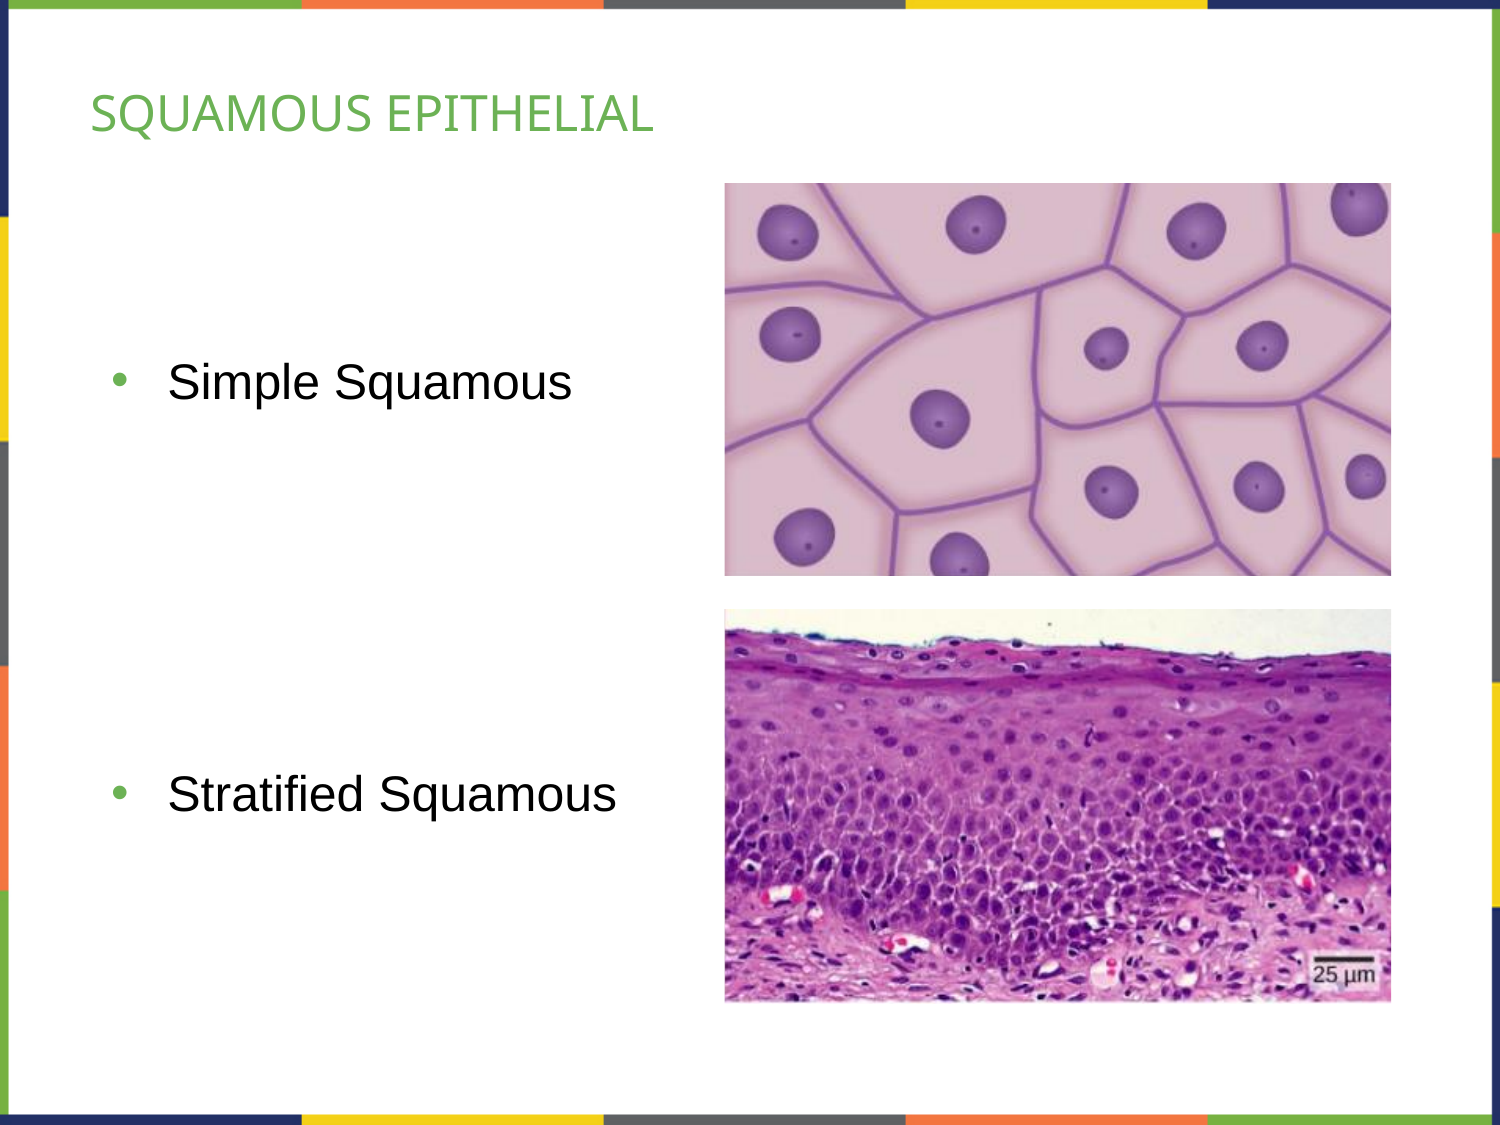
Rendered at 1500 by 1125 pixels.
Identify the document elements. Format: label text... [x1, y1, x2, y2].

picture [0, 0, 1500, 1125]
list Simple Squamous Stratified Squamous [96, 341, 638, 845]
title SQUAMOUS EPITHELIAL [75, 40, 1398, 149]
